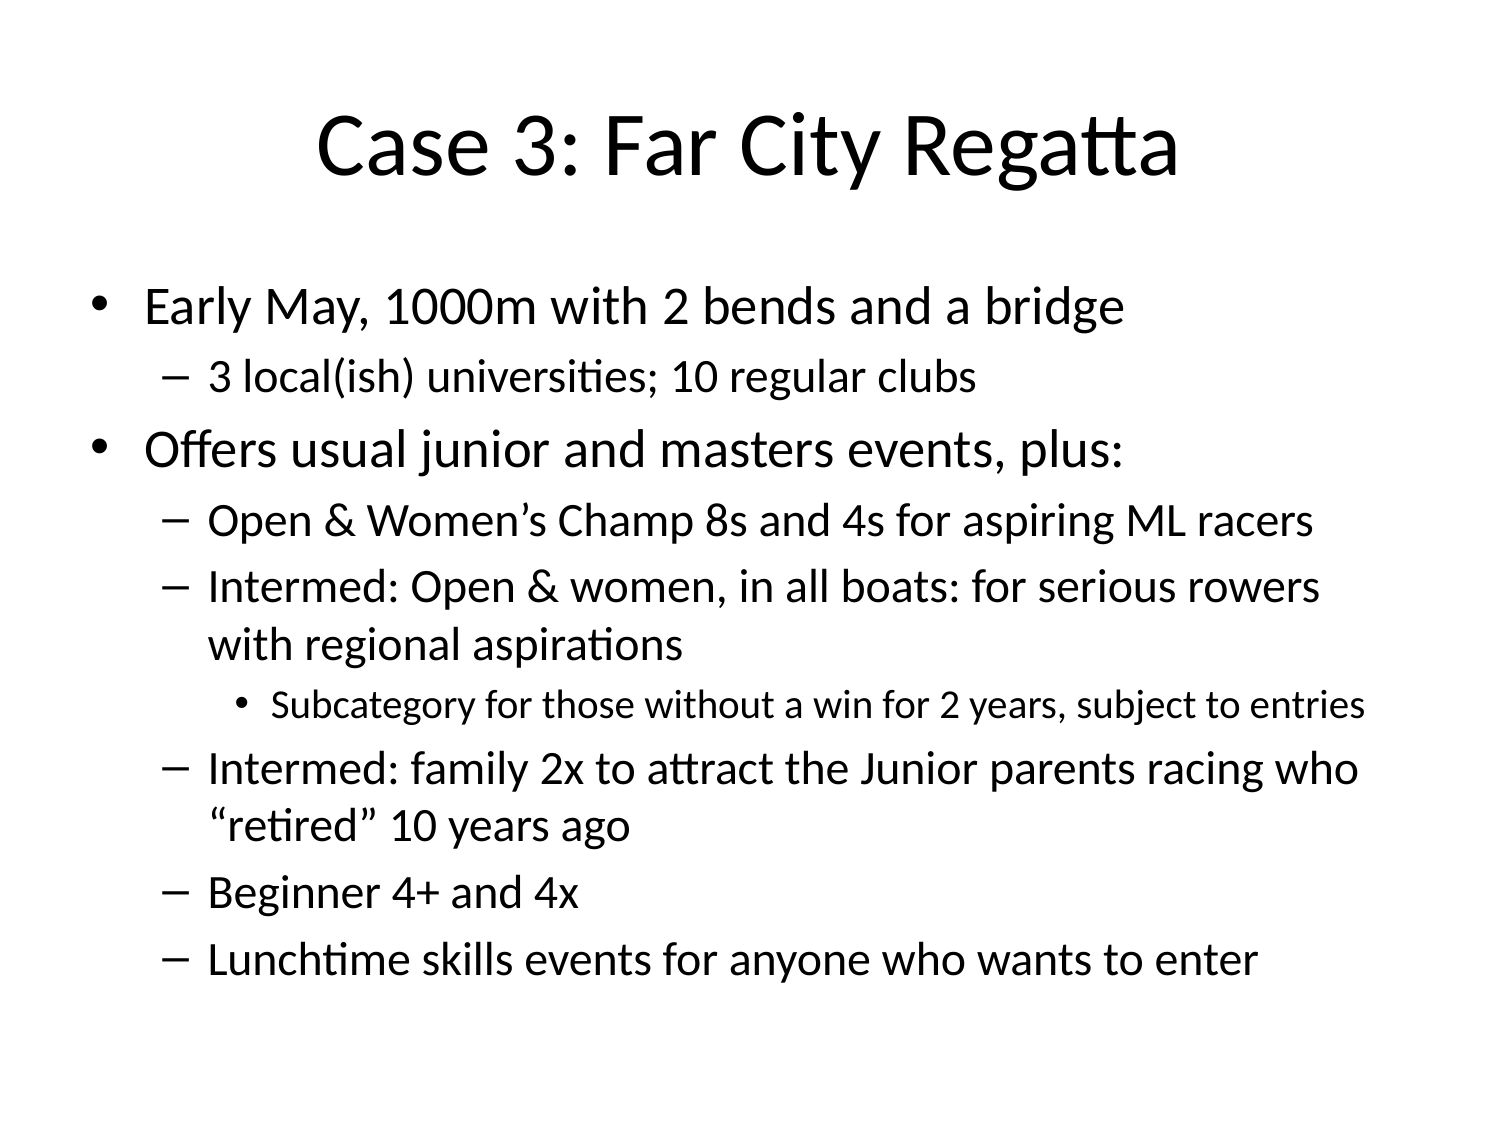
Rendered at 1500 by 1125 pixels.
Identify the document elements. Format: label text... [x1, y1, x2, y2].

list Early May, 1000m with 2 bends and a bridge 3 local(ish) universities; 10 regular clubs Offers usual junior and masters events, plus: Open & Women’s Champ 8s and 4s for aspiring ML racers Intermed: Open & women, in all boats: for serious rowers with regional aspirations Subcategory for those without a win for 2 years, subject to entries Intermed: family 2x to attract the Junior parents racing who “retired” 10 years ago Beginner 4+ and 4x Lunchtime skills events for anyone who wants to enter [75, 262, 1425, 1005]
title Case 3: Far City Regatta [75, 45, 1425, 233]
